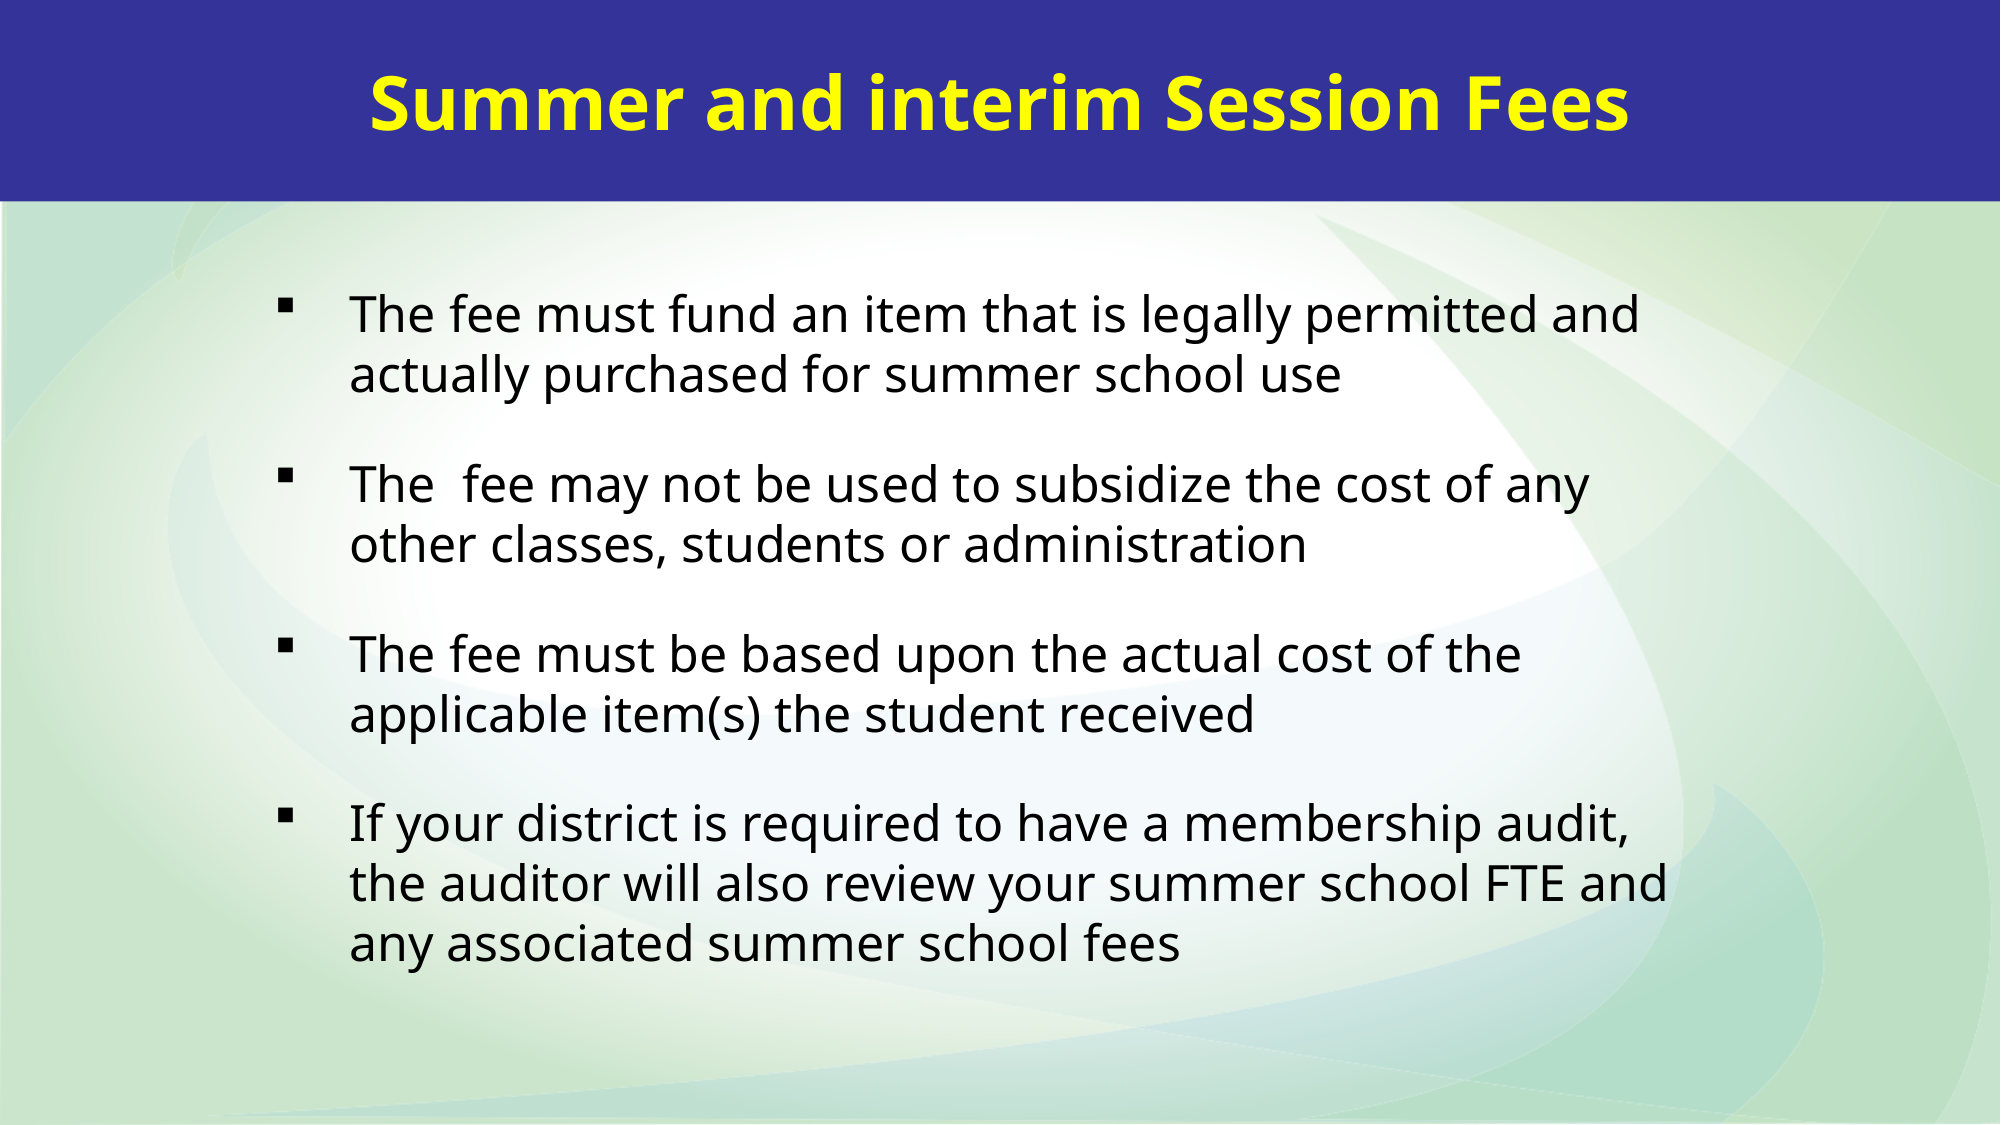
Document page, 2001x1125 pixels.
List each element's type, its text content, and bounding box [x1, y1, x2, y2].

list Summer and interim Session Fees [0, 0, 2000, 202]
text_box The fee must fund an item that is legally permitted and actually purchased for summer school use The fee may not be used to subsidize the cost of any other classes, students or administration The fee must be based upon the actual cost of the applicable item(s) the student received If your district is required to have a membership audit, the auditor will also review your summer school FTE and any associated summer school fees [259, 274, 1697, 980]
